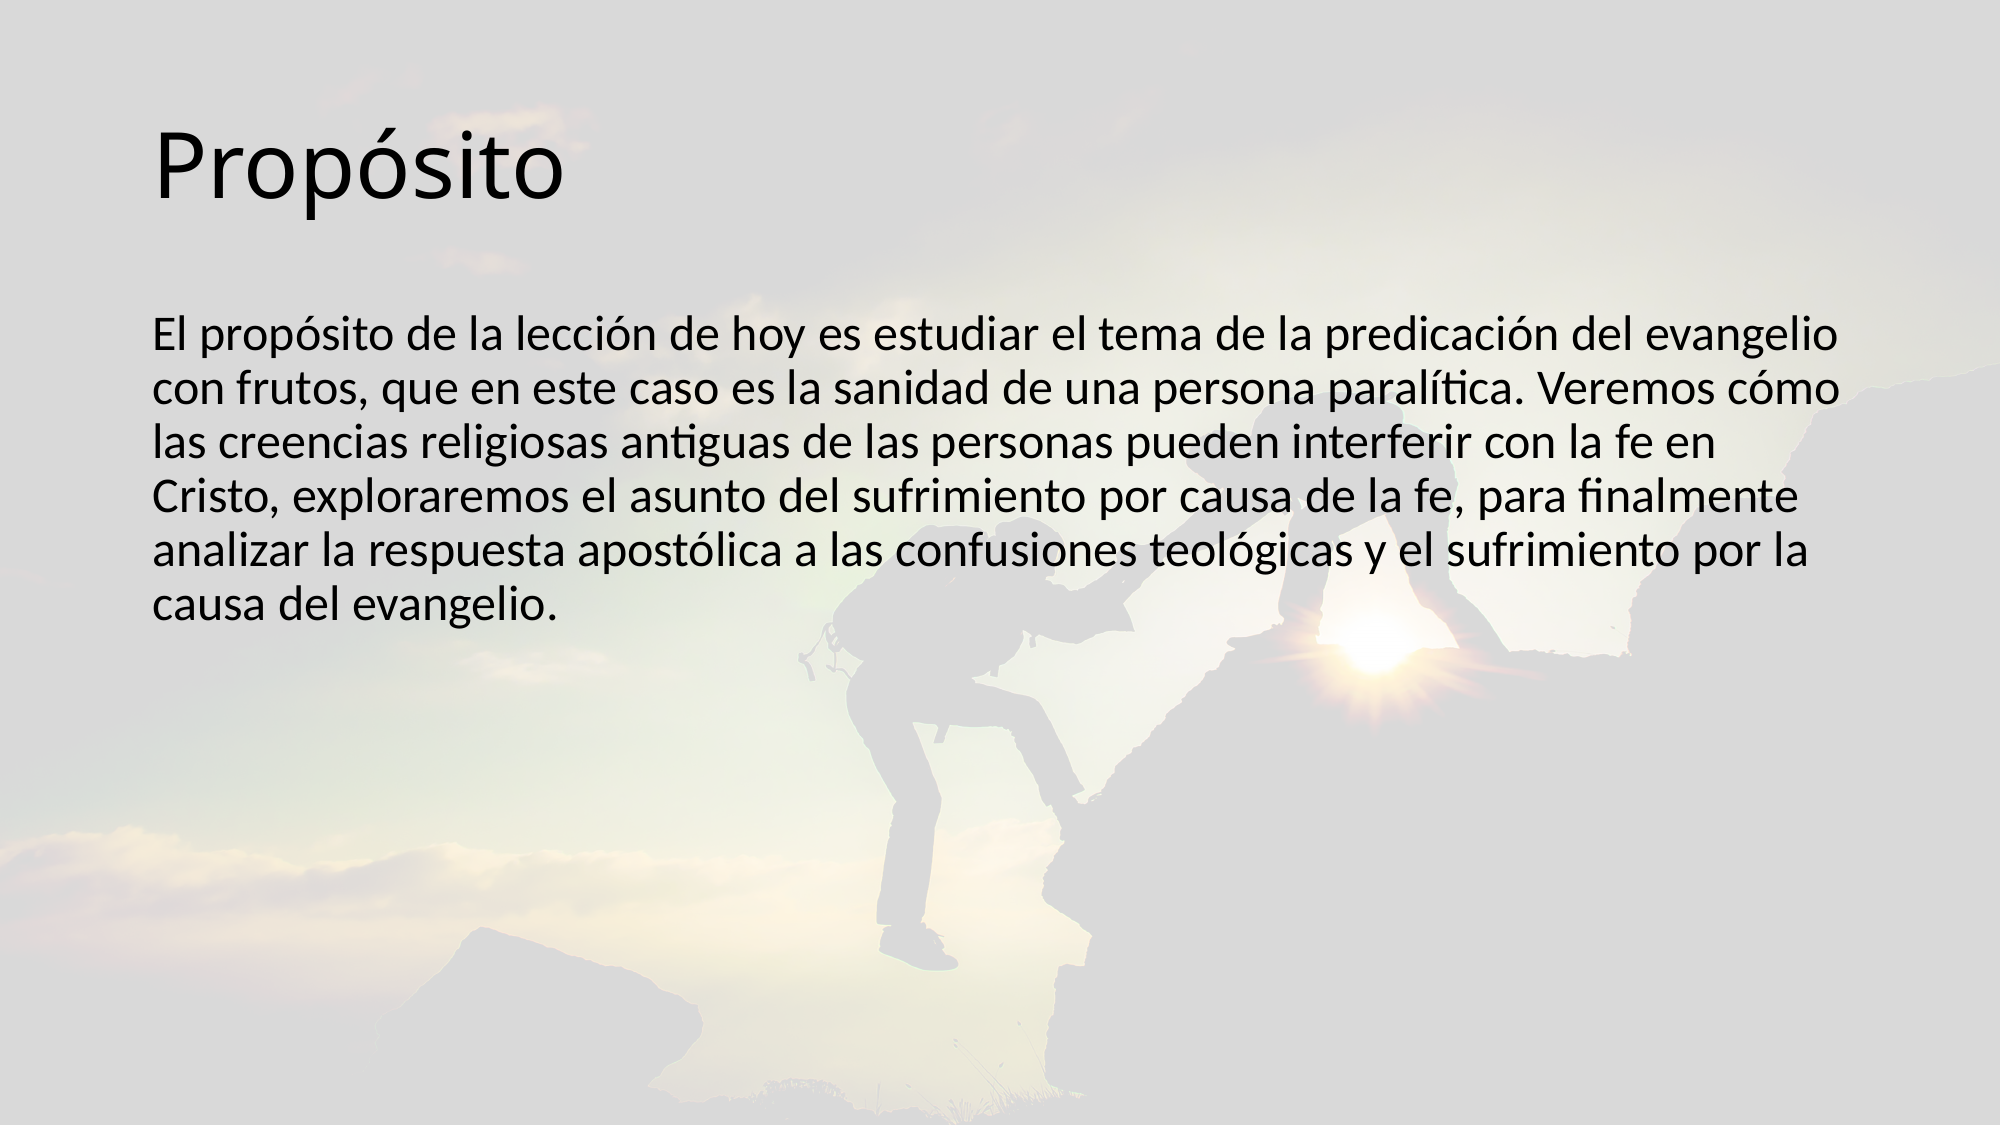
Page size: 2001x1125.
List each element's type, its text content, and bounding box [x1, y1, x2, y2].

list El propósito de la lección de hoy es estudiar el tema de la predicación del evangelio con frutos, que en este caso es la sanidad de una persona paralítica. Veremos cómo las creencias religiosas antiguas de las personas pueden interferir con la fe en Cristo, exploraremos el asunto del sufrimiento por causa de la fe, para finalmente analizar la respuesta apostólica a las confusiones teológicas y el sufrimiento por la causa del evangelio. [137, 299, 1863, 1014]
title Propósito [137, 59, 1863, 278]
